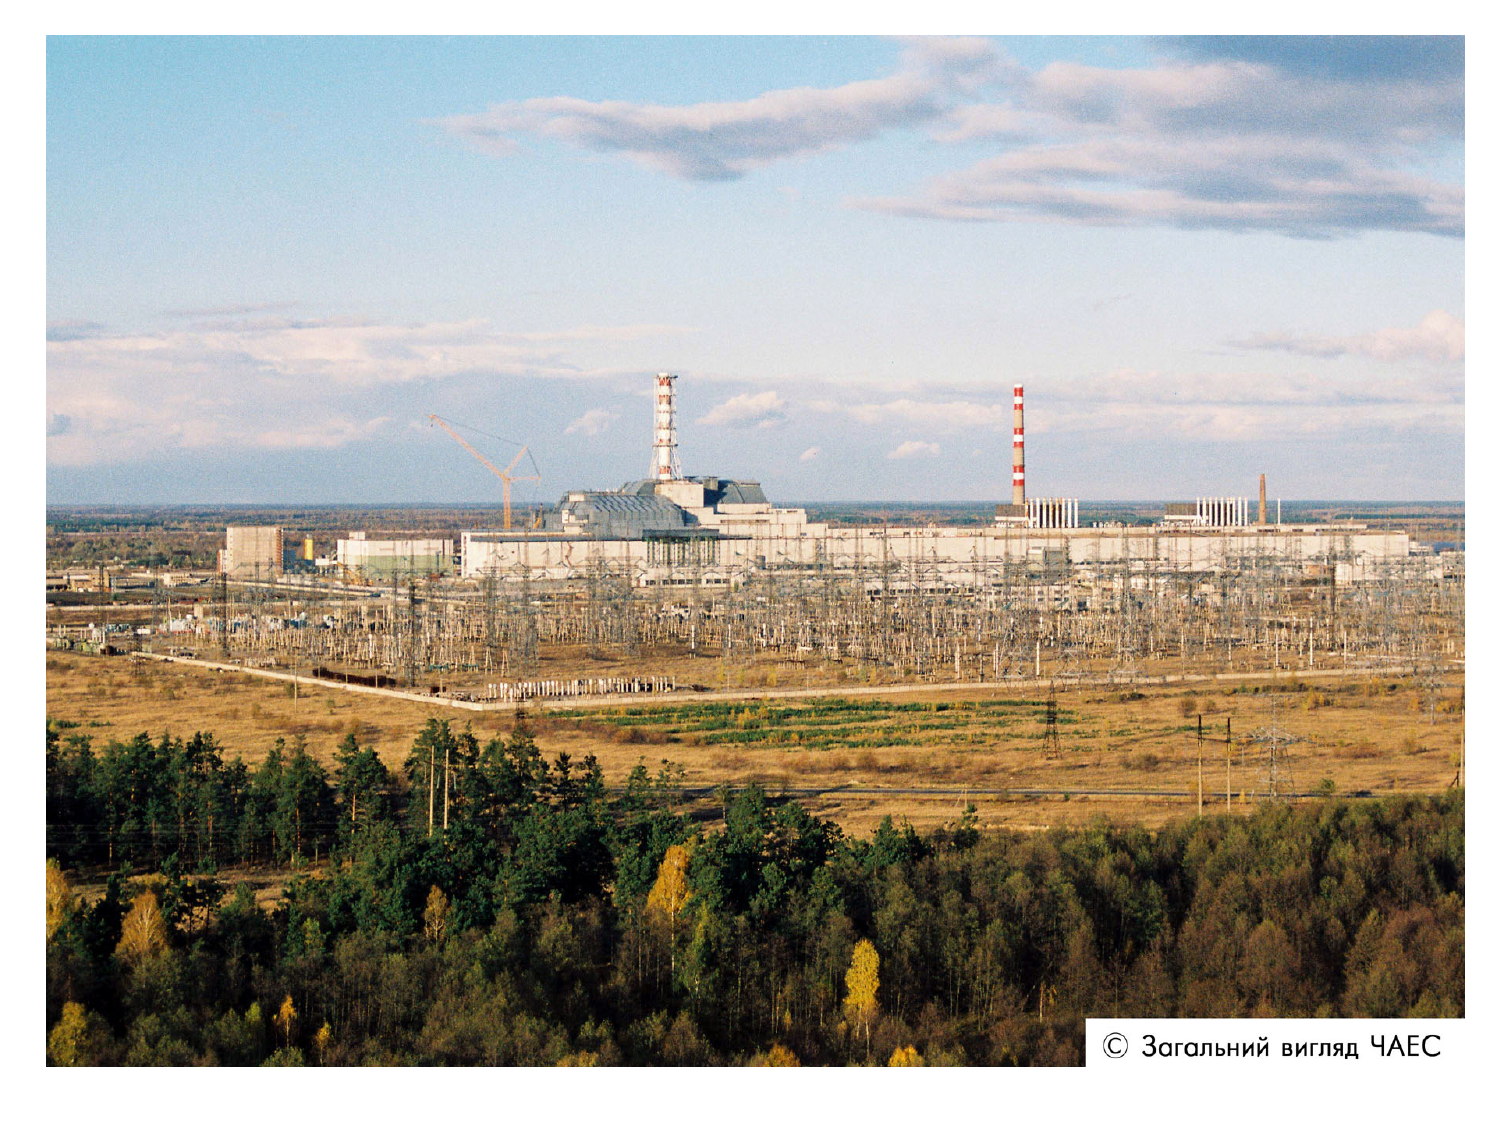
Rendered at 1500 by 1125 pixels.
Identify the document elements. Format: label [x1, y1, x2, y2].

picture [46, 34, 1466, 1067]
